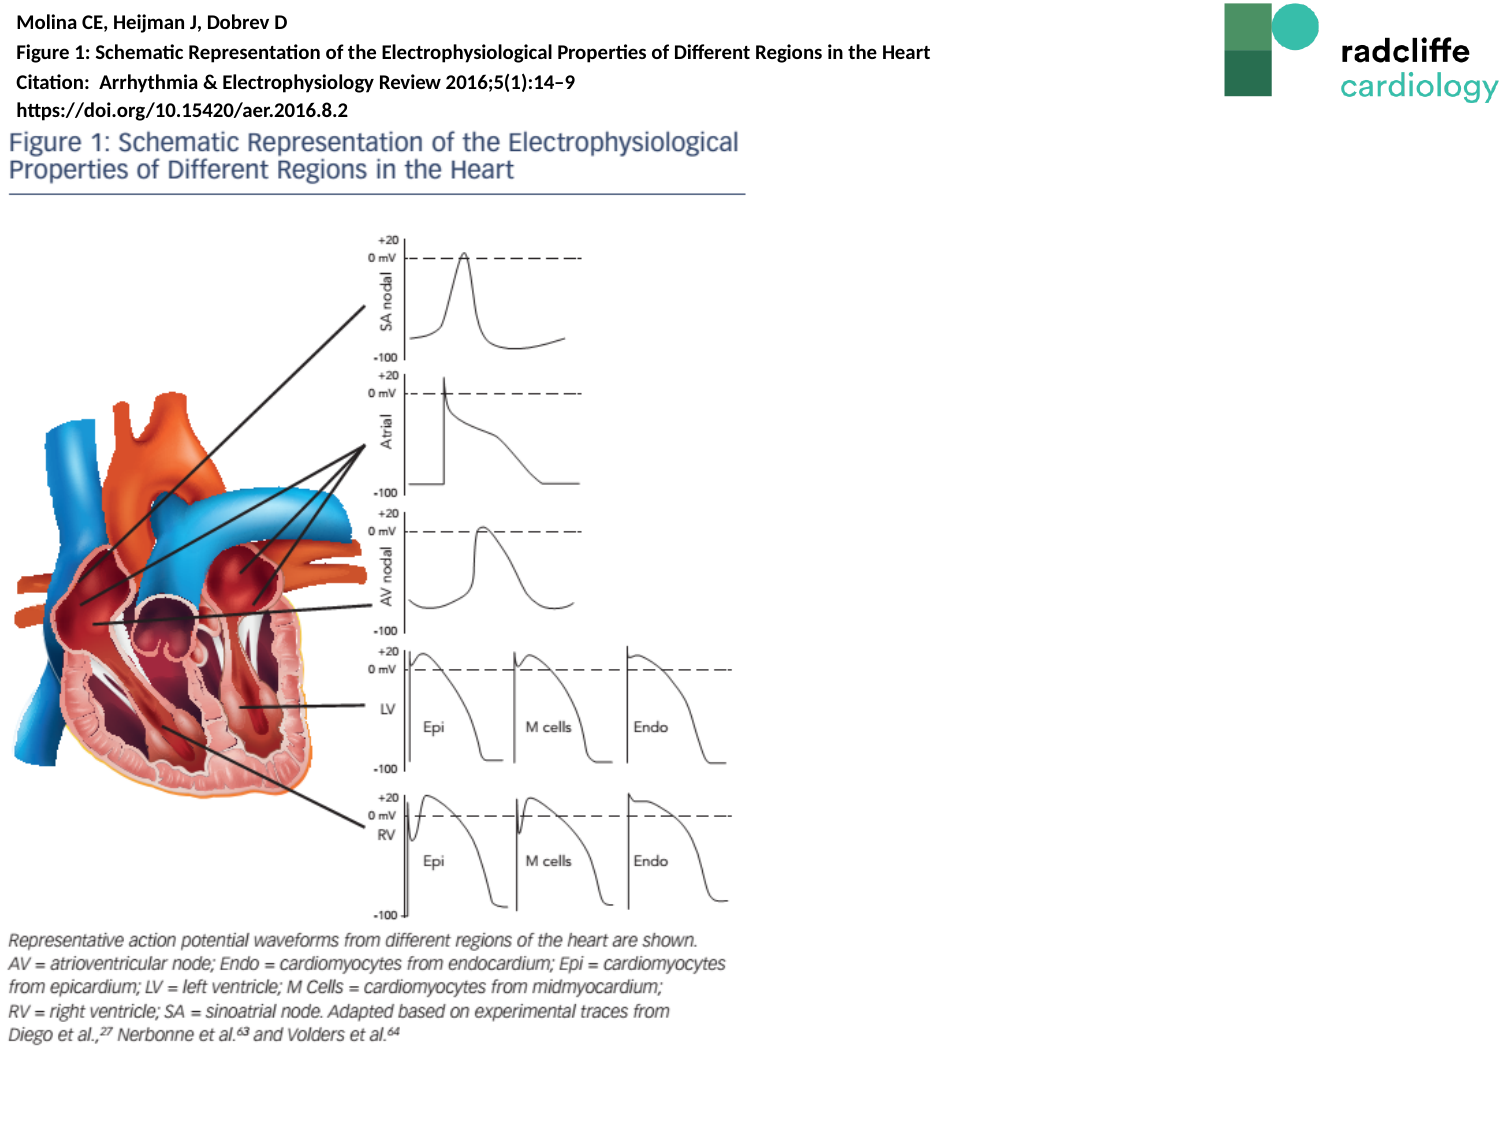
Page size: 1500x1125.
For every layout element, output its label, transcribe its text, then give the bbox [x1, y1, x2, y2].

text_box Citation: Arrhythmia & Electrophysiology Review 2016;5(1):14–9 [1, 60, 1224, 89]
picture [1224, 1, 1499, 104]
picture [1, 124, 758, 1063]
text_box Molina CE, Heijman J, Dobrev D [1, 1, 939, 31]
text_box https://doi.org/10.15420/aer.2016.8.2 [1, 89, 1500, 129]
text_box Figure 1: Schematic Representation of the Electrophysiological Properties of Different Regions in the Heart [1, 31, 1224, 60]
